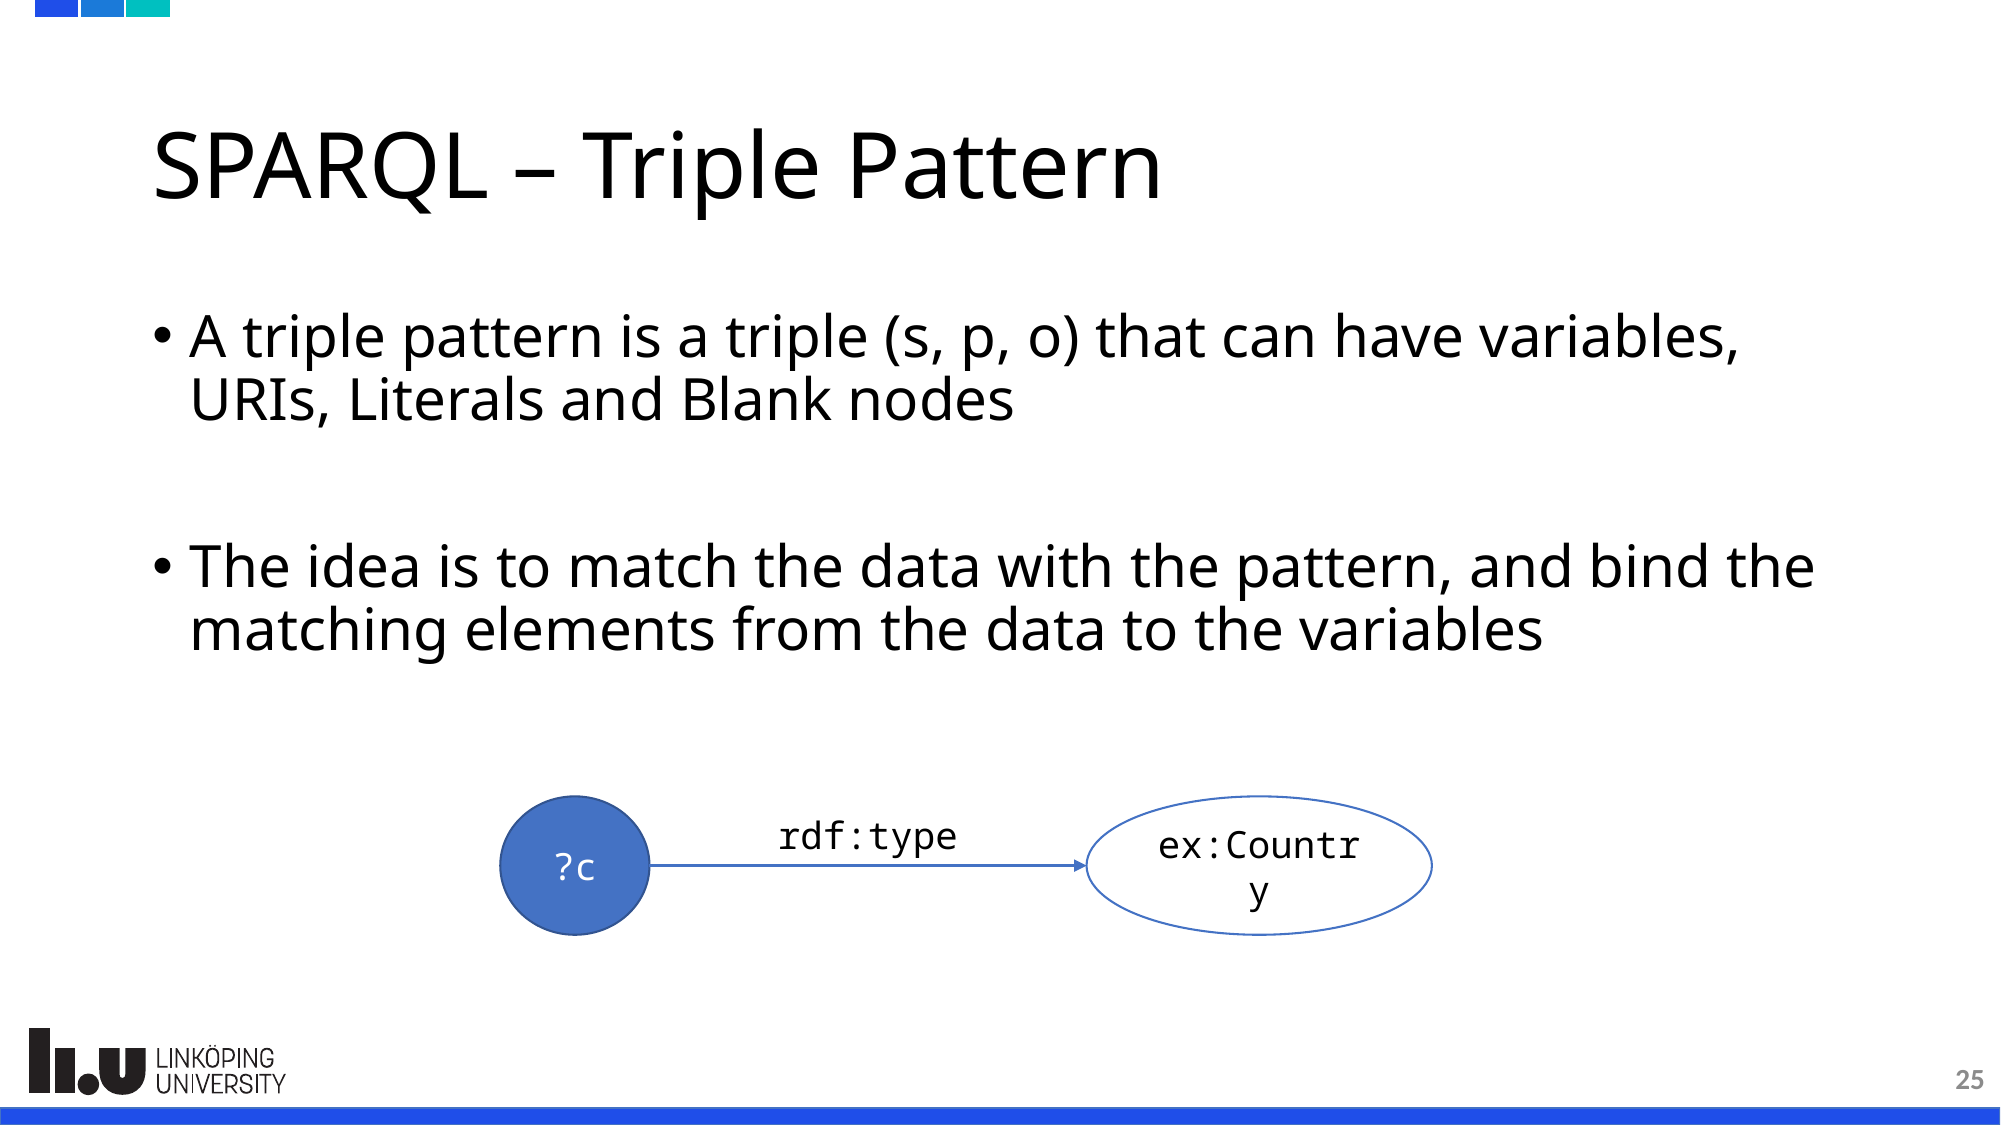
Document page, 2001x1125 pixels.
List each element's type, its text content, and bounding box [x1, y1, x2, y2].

slide_number 25 [1550, 1047, 2000, 1108]
text_box ?c [499, 795, 651, 936]
list A triple pattern is a triple (s, p, o) that can have variables, URIs, Literals and Blank nodes The idea is to match the data with the pattern, and bind the matching elements from the data to the variables [137, 299, 1863, 1014]
text_box rdf:type [763, 804, 973, 865]
text_box ex:Country [1085, 795, 1433, 936]
title SPARQL – Triple Pattern [137, 59, 1863, 278]
